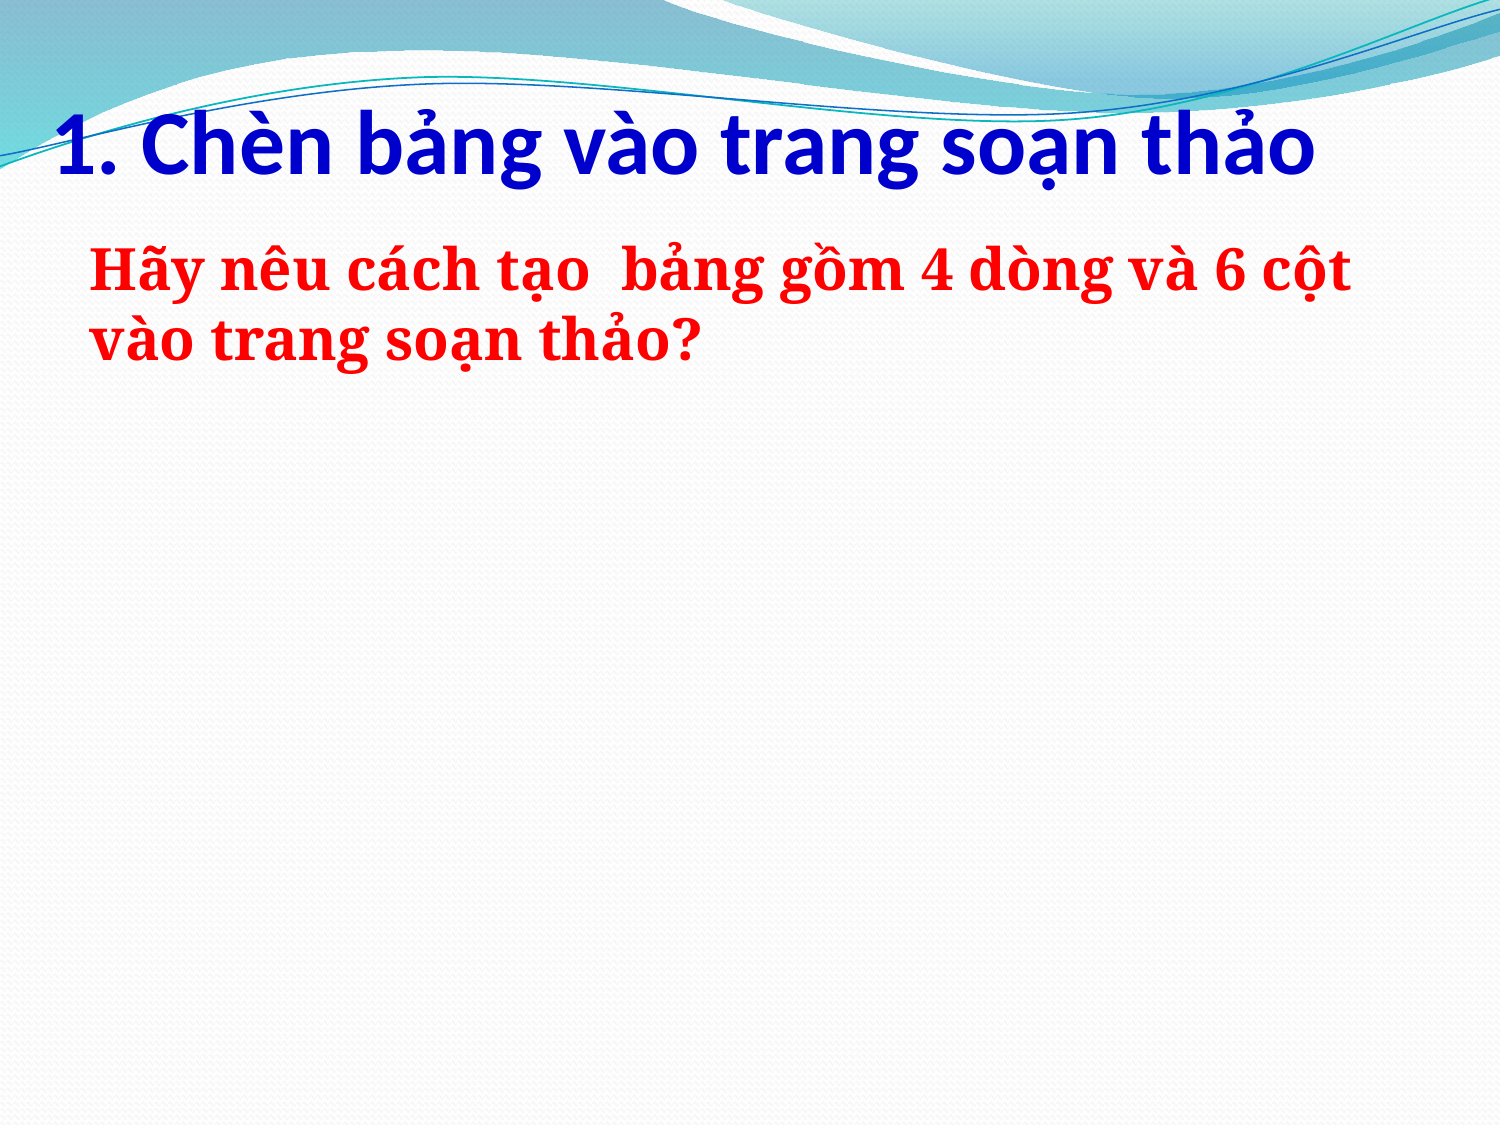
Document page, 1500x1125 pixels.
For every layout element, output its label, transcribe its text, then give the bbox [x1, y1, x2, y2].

list Hãy nêu cách tạo bảng gồm 4 dòng và 6 cột vào trang soạn thảo? [75, 224, 1425, 1005]
title 1. Chèn bảng vào trang soạn thảo [50, 67, 1400, 193]
